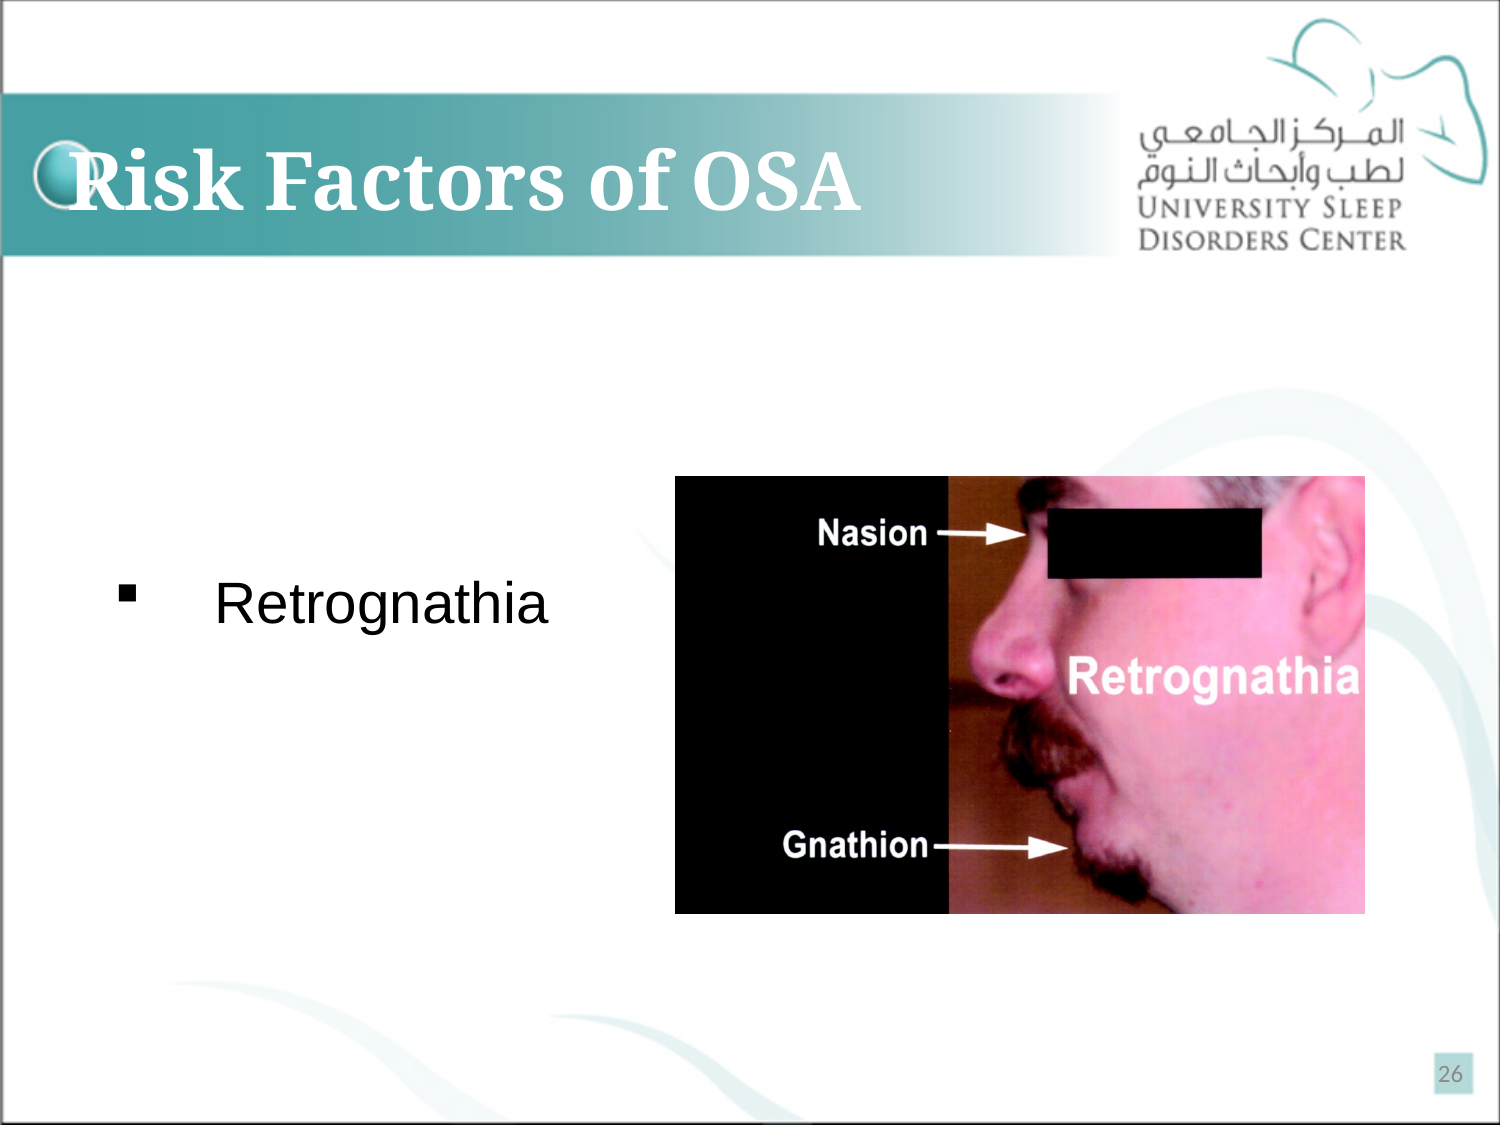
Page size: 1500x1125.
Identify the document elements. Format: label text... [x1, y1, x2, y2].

title Risk Factors of OSA [0, 122, 1057, 235]
list Retrognathia [99, 557, 668, 821]
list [674, 476, 1366, 915]
picture [0, 0, 1500, 1125]
slide_number 26 [1417, 1042, 1484, 1103]
